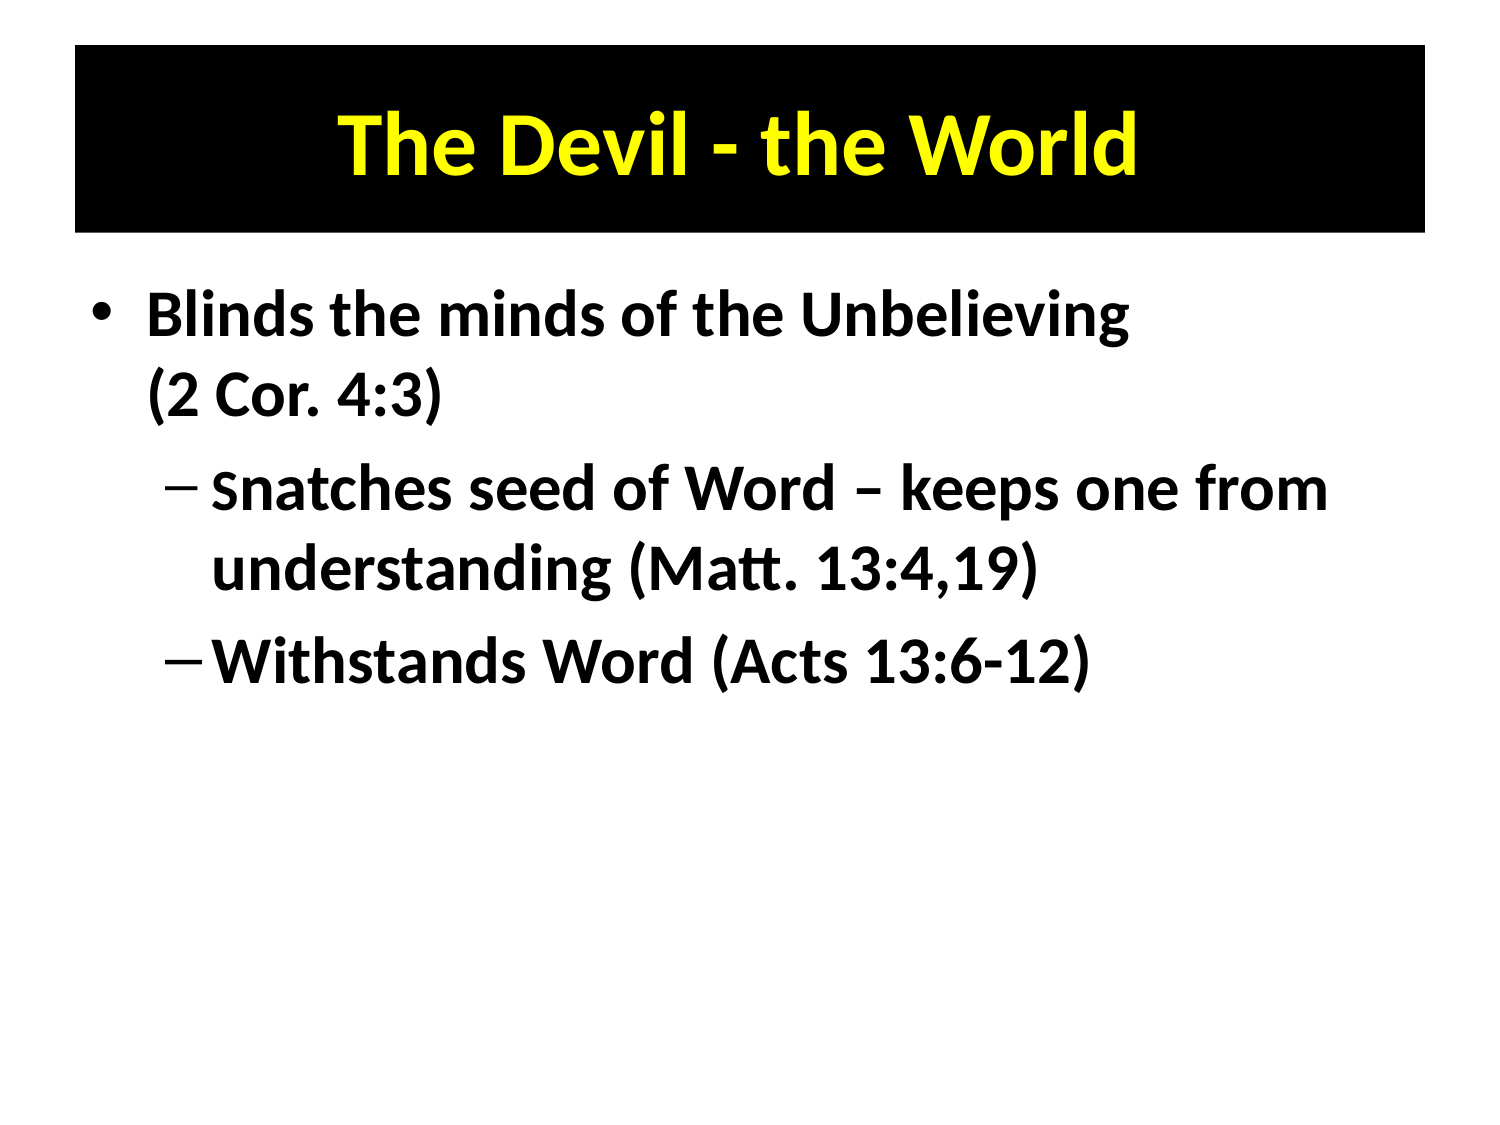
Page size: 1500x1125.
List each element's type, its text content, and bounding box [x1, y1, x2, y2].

list Blinds the minds of the Unbelieving (2 Cor. 4:3) Snatches seed of Word – keeps one from understanding (Matt. 13:4,19) Withstands Word (Acts 13:6-12) [75, 262, 1425, 1005]
title The Devil - the World [75, 45, 1425, 233]
